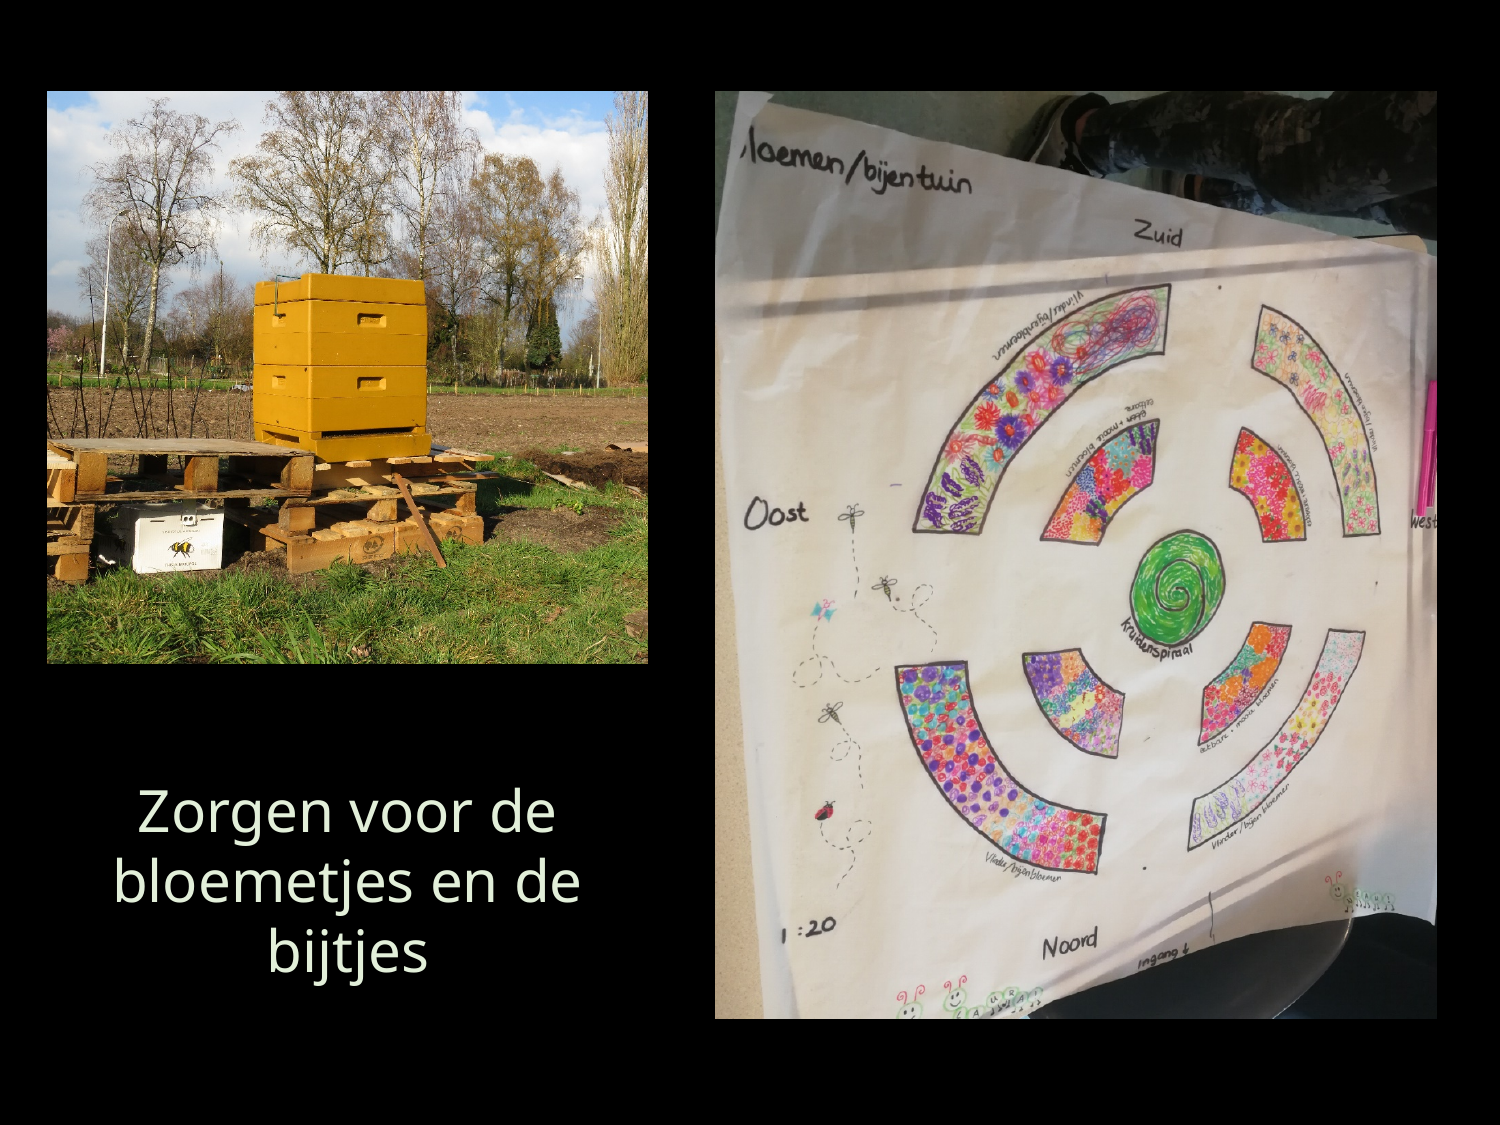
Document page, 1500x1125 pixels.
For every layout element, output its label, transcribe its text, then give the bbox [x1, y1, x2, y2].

text_box Zorgen voor de bloemetjes en de bijtjes [18, 767, 678, 992]
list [47, 91, 648, 664]
picture [612, 91, 1500, 1019]
